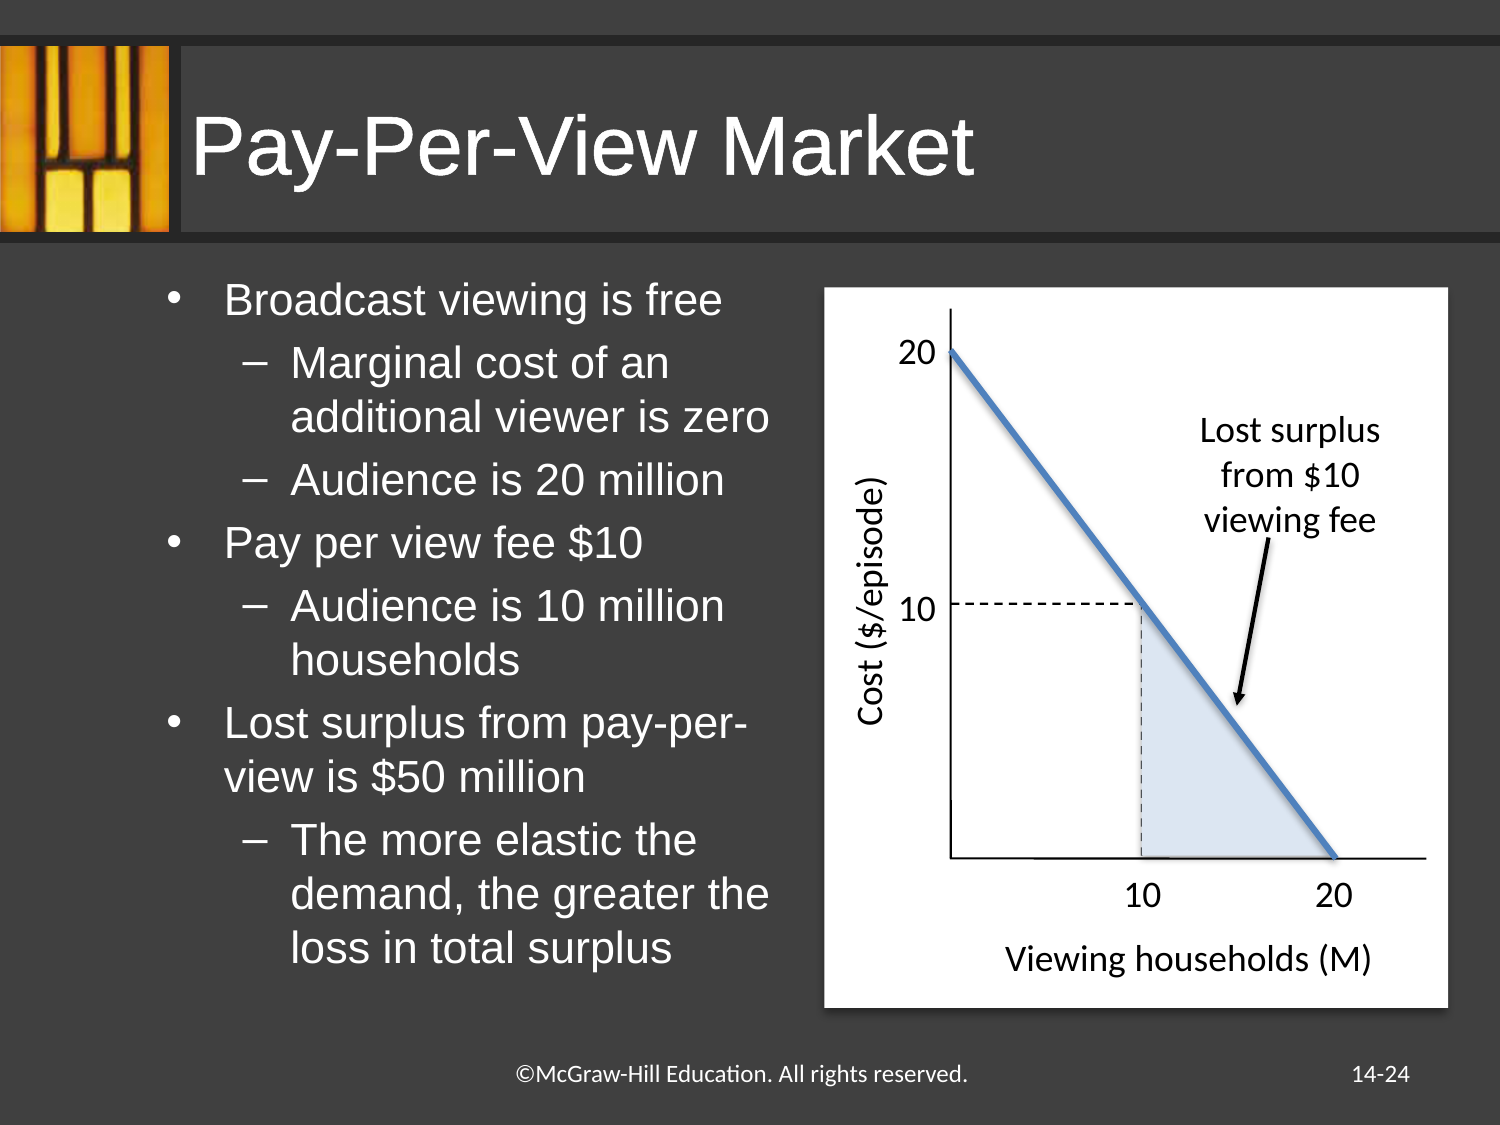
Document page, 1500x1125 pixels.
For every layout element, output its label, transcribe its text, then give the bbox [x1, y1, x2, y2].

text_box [872, 576, 1200, 924]
text_box Viewing households (M) [952, 926, 1425, 986]
footer ©McGraw-Hill Education. All rights reserved. [500, 1050, 1000, 1103]
slide_number 14-24 [1074, 1042, 1425, 1103]
text_box [824, 287, 1449, 1008]
picture [1, 46, 169, 232]
title Pay-Per-View Market [174, 45, 1500, 238]
text_box 20 [1279, 864, 1389, 922]
text_box 20 [876, 319, 950, 380]
list Broadcast viewing is free Marginal cost of an additional viewer is zero Audience is 20 million Pay per view fee $10 Audience is 10 million households Lost surplus from pay-per-view is $50 million The more elastic the demand, the greater the loss in total surplus [151, 262, 791, 1005]
text_box [947, 348, 1125, 575]
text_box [1141, 396, 1423, 856]
text_box Cost ($/episode) [837, 382, 897, 821]
